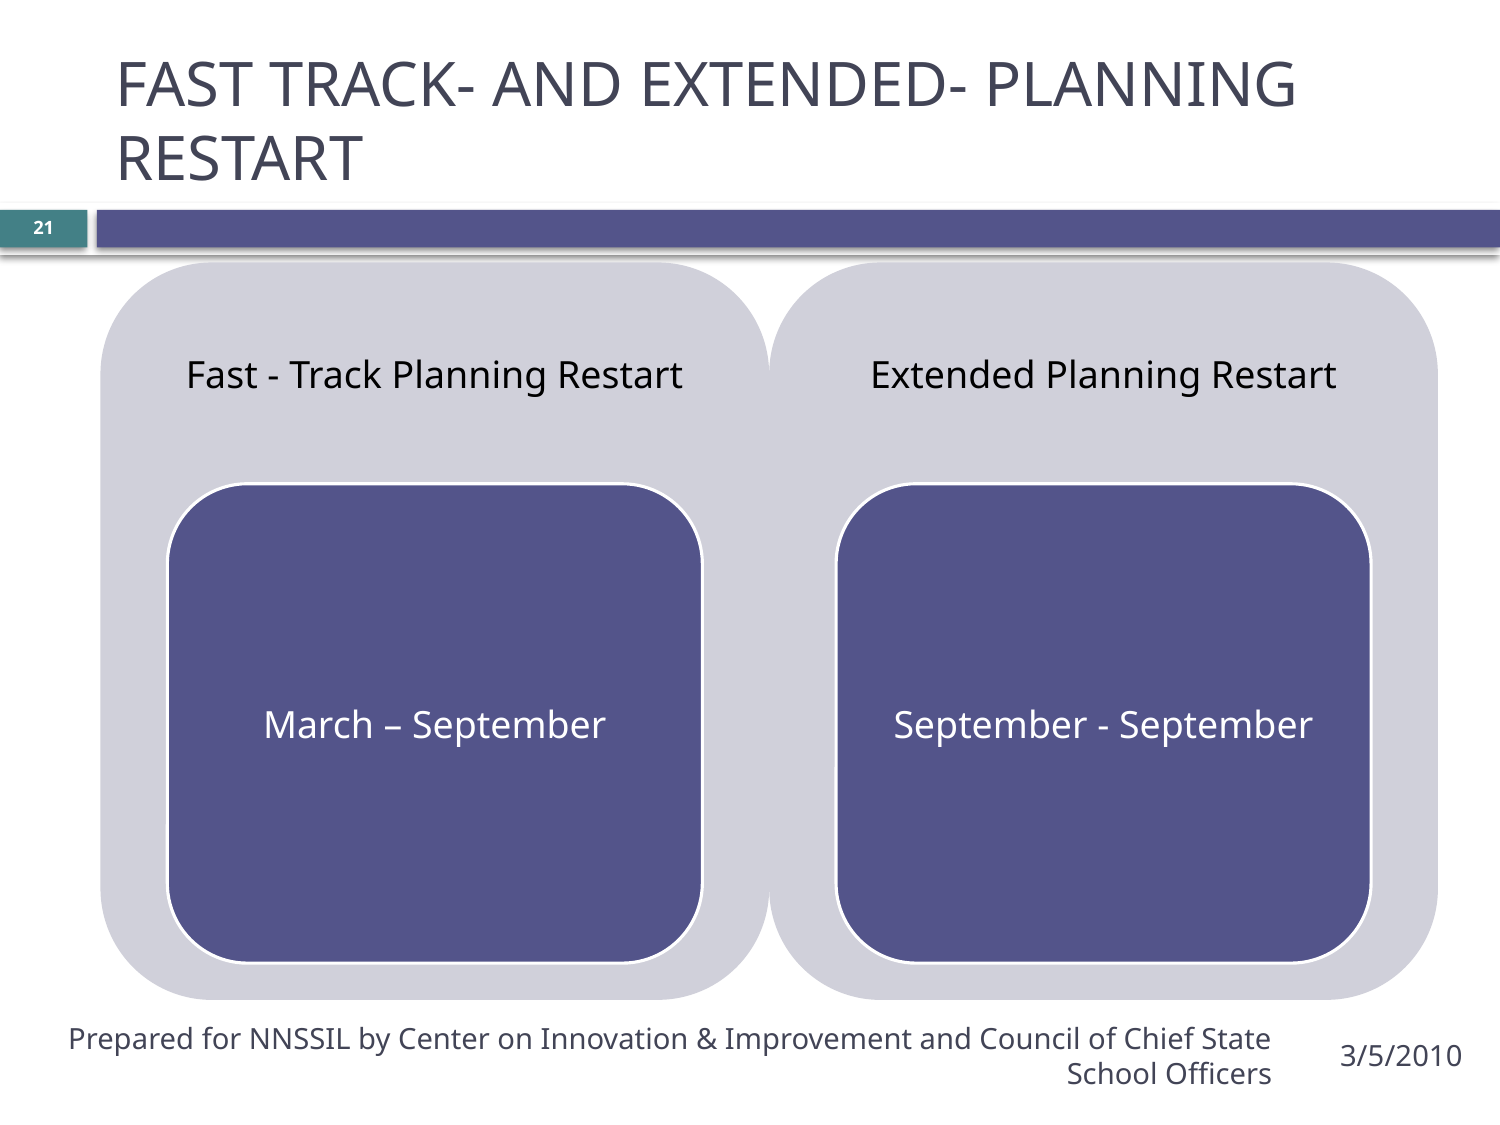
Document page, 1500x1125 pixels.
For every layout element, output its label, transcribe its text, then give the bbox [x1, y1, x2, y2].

slide_number 21 [0, 208, 88, 249]
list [100, 262, 1439, 1001]
title FAST TRACK- AND EXTENDED- PLANNING RESTART [100, 37, 1476, 201]
footer Prepared for NNSSIL by Center on Innovation & Improvement and Council of Chief State School Officers [24, 1025, 1288, 1085]
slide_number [1325, 1025, 1488, 1085]
